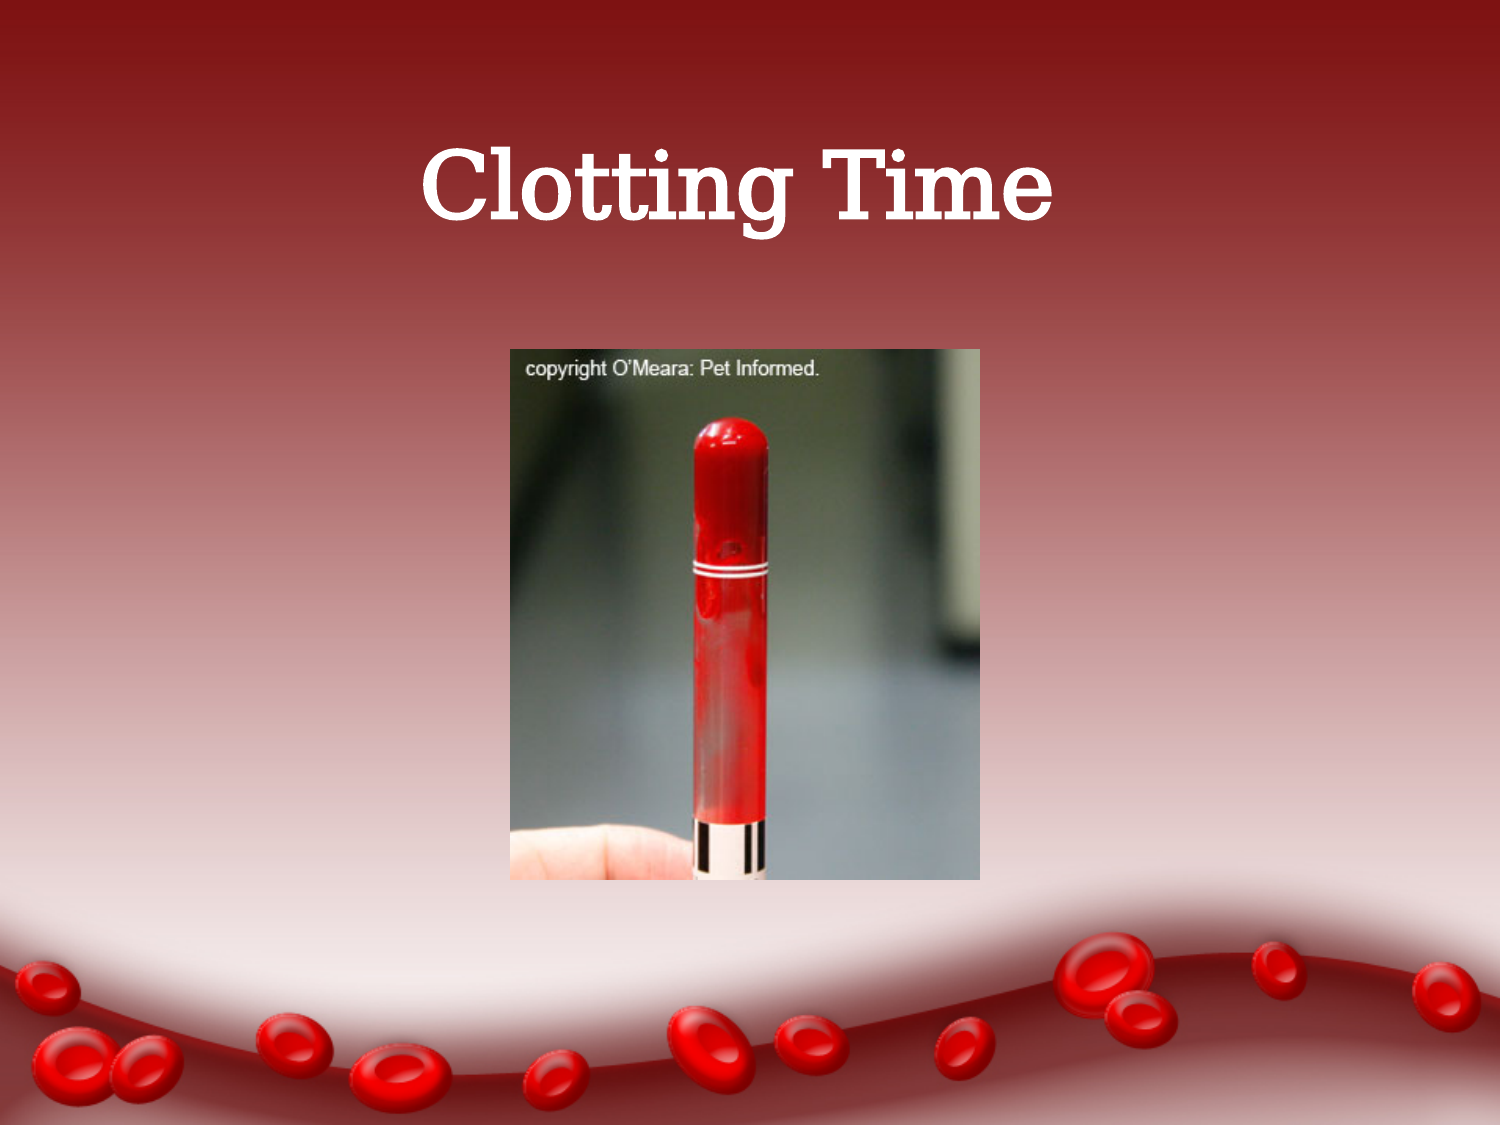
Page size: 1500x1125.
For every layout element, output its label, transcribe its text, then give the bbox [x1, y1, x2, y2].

picture [0, 0, 1500, 1125]
title Clotting Time [99, 54, 1375, 244]
